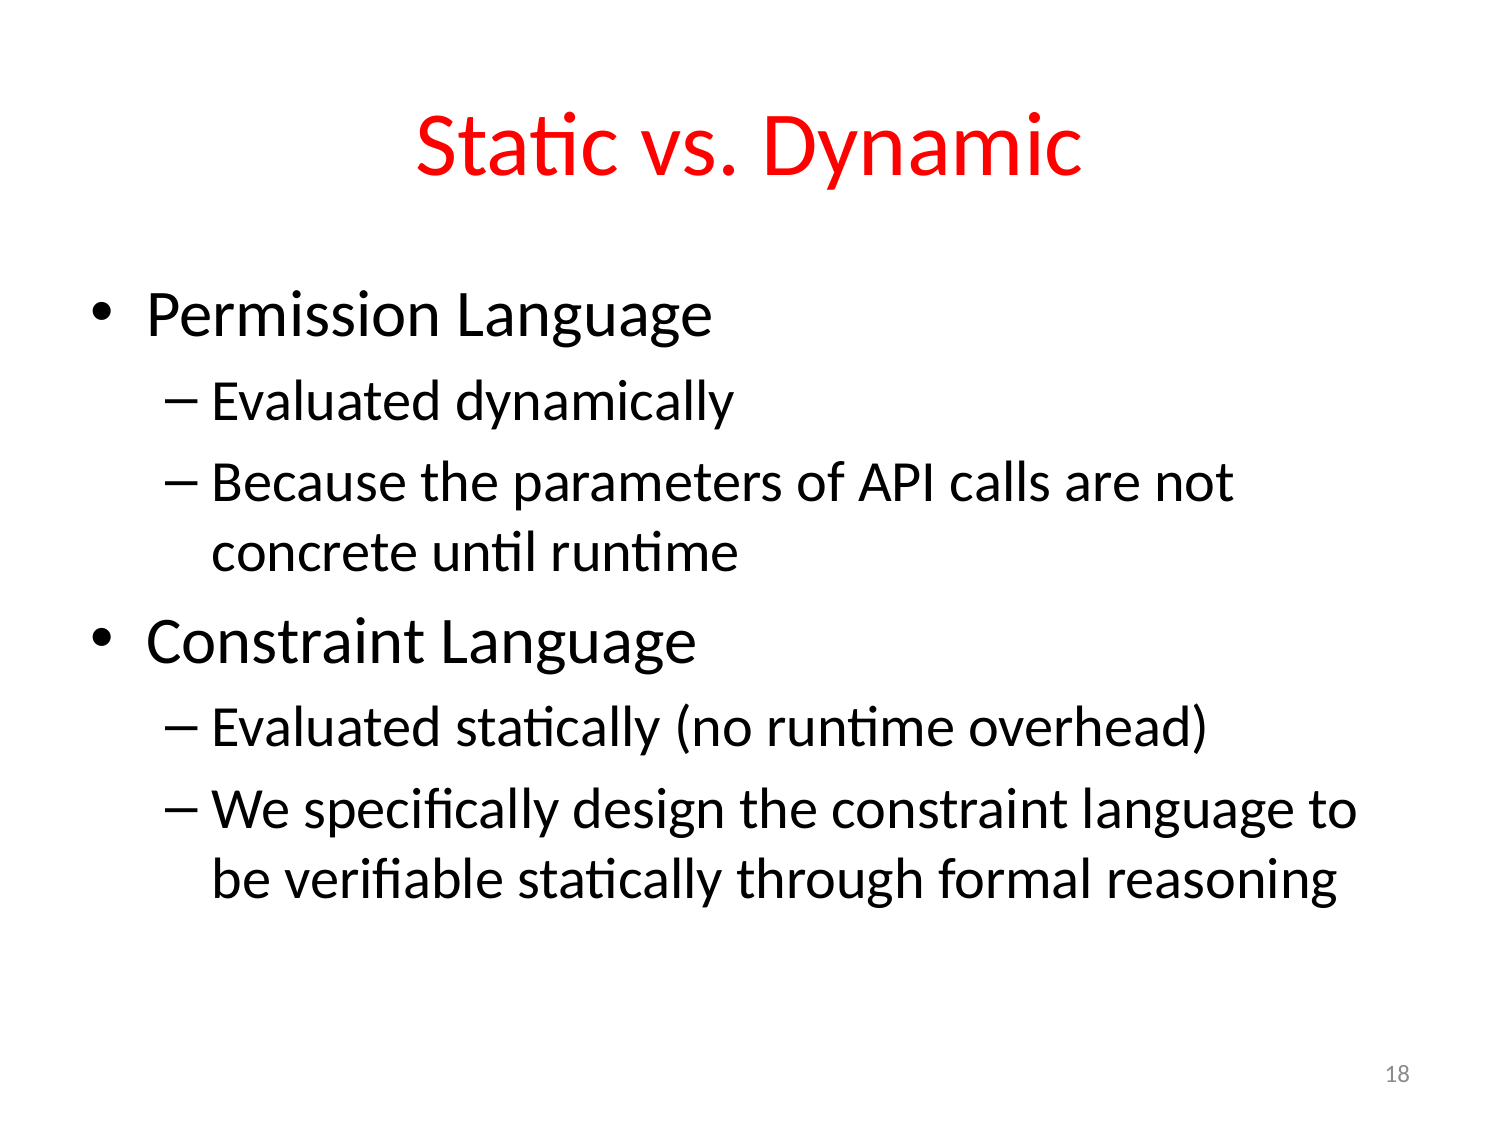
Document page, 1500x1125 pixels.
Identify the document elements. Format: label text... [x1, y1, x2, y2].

title Static vs. Dynamic [75, 45, 1425, 233]
slide_number 18 [1074, 1042, 1425, 1103]
list Permission Language Evaluated dynamically Because the parameters of API calls are not concrete until runtime Constraint Language Evaluated statically (no runtime overhead) We specifically design the constraint language to be verifiable statically through formal reasoning [75, 262, 1425, 1005]
